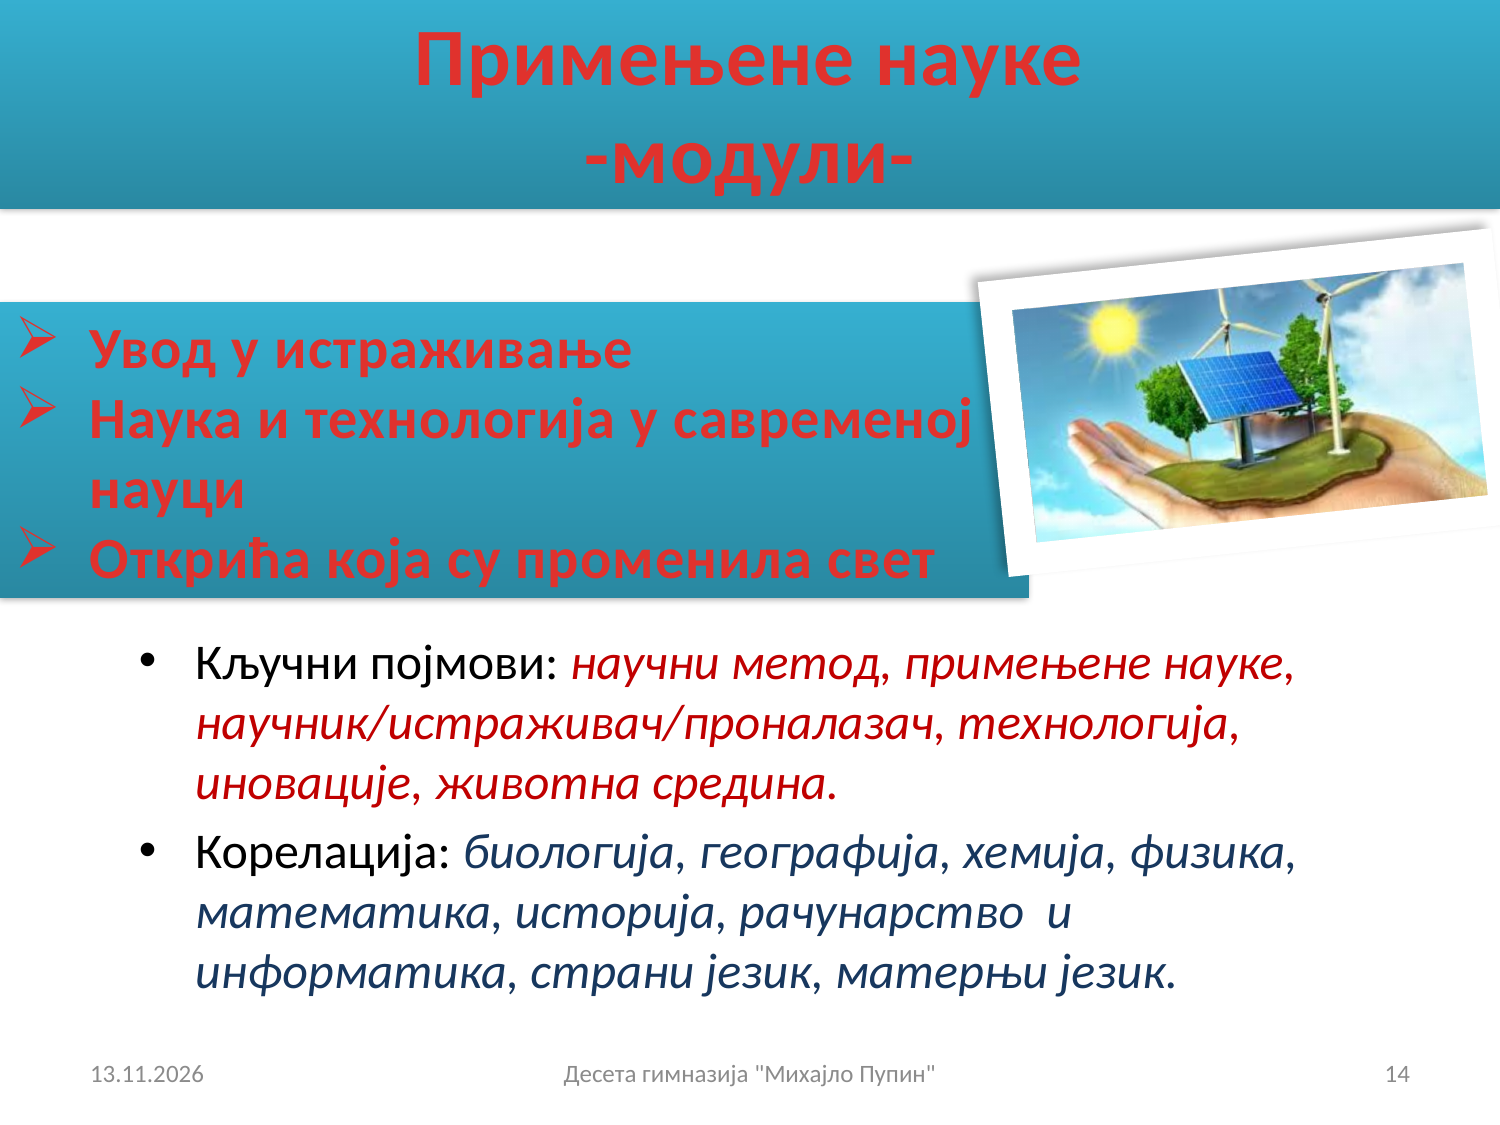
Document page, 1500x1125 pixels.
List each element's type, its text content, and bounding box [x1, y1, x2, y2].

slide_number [75, 1042, 425, 1103]
slide_number 14 [1074, 1042, 1425, 1103]
title Примењене науке -модули- [0, 0, 1500, 209]
picture [1013, 263, 1487, 542]
text_box Увод у истраживање Наука и технологија у савременој науци Открића која су променила свет [0, 302, 1029, 598]
footer Десета гимназија "Михајло Пупин" [512, 1042, 988, 1103]
list Кључни појмови: научни метод, примењене науке, научник/истраживач/проналазач, технологија, иновације, животна средина. Корелација: биологија, географија, хемија, физика, математика, историја, рачунарство и информатика, страни језик, матерњи језик. [123, 621, 1424, 976]
